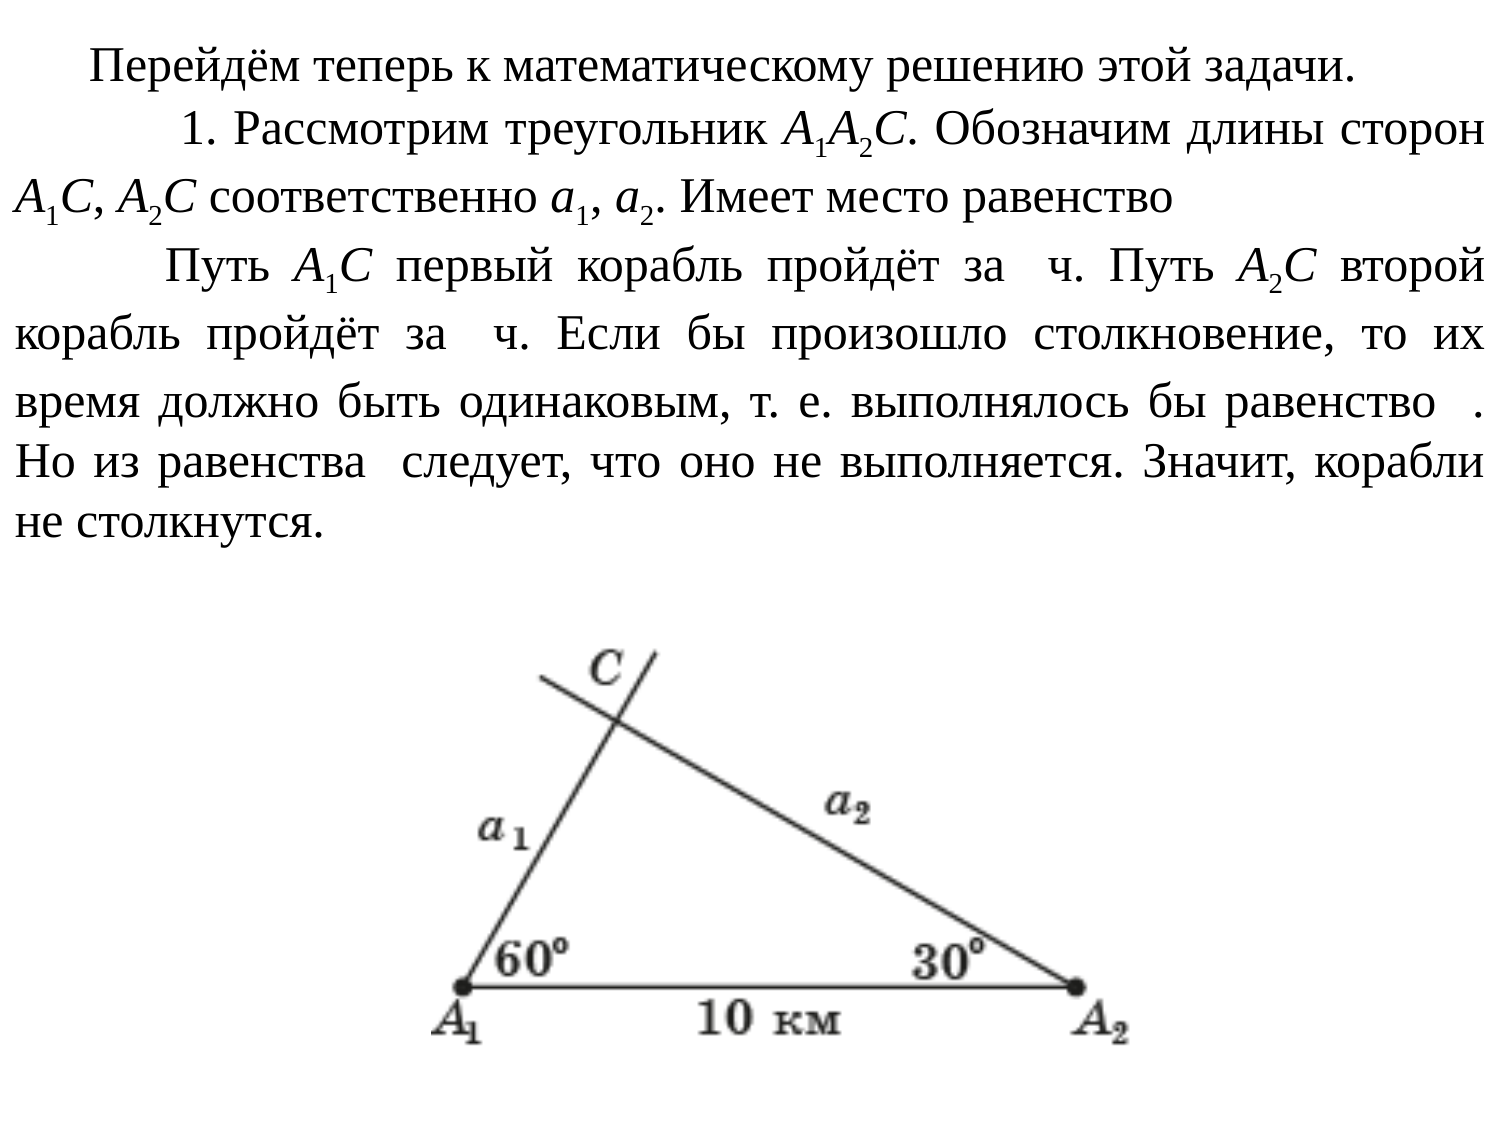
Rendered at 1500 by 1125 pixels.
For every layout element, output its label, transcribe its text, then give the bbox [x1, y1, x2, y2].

picture [430, 644, 1133, 1056]
title Перейдём теперь к математическому решению этой задачи. [0, 22, 1500, 98]
